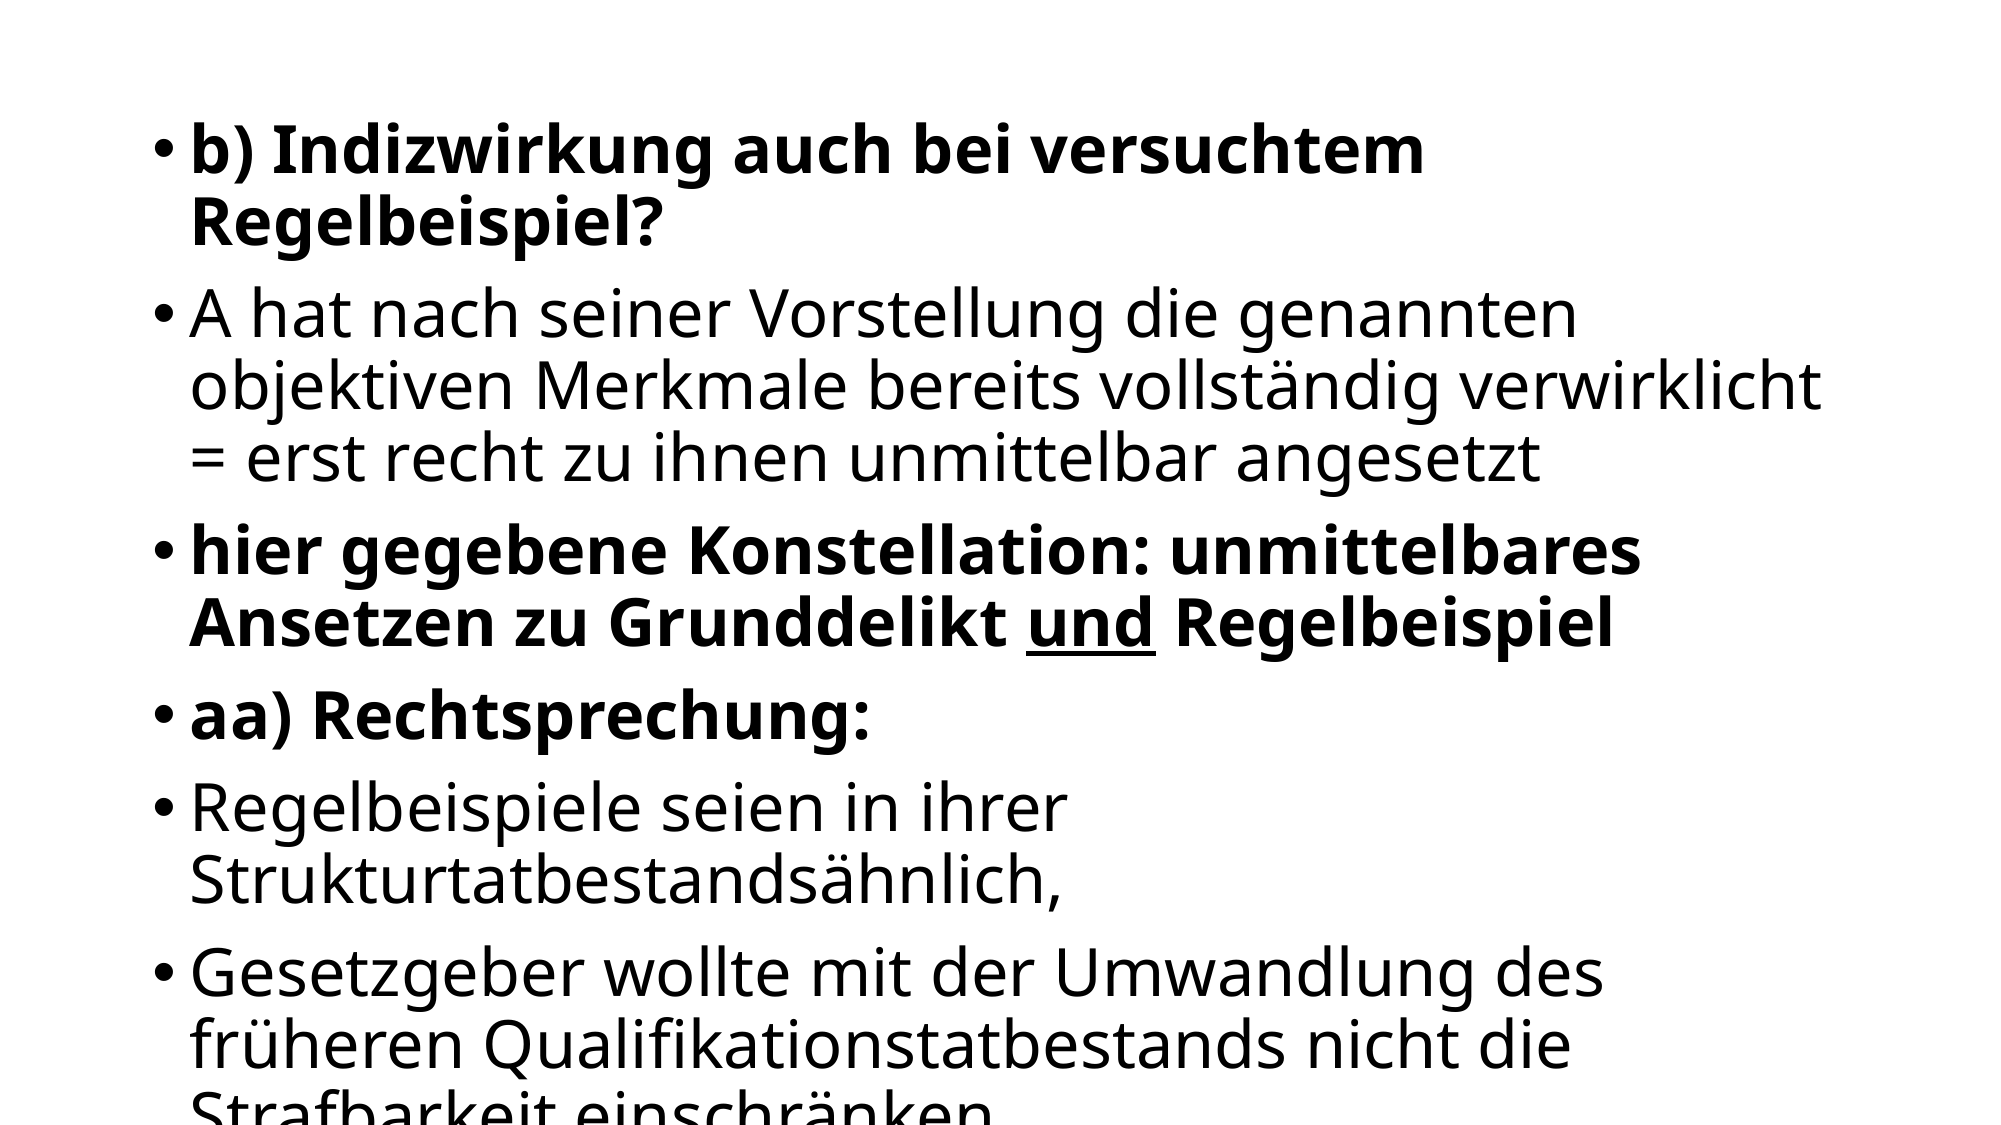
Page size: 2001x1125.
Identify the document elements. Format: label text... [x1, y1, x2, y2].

list b) Indizwirkung auch bei versuchtem Regelbeispiel? A hat nach seiner Vorstellung die genannten objektiven Merkmale bereits vollständig verwirklicht = erst recht zu ihnen unmittelbar angesetzt hier gegebene Konstellation: unmittelbares Ansetzen zu Grunddelikt und Regelbeispiel aa) Rechtsprechung: Regelbeispiele seien in ihrer Strukturtatbestandsähnlich, Gesetzgeber wollte mit der Umwandlung des früheren Qualifikationstatbestands nicht die Strafbarkeit einschränken [137, 108, 1863, 1014]
